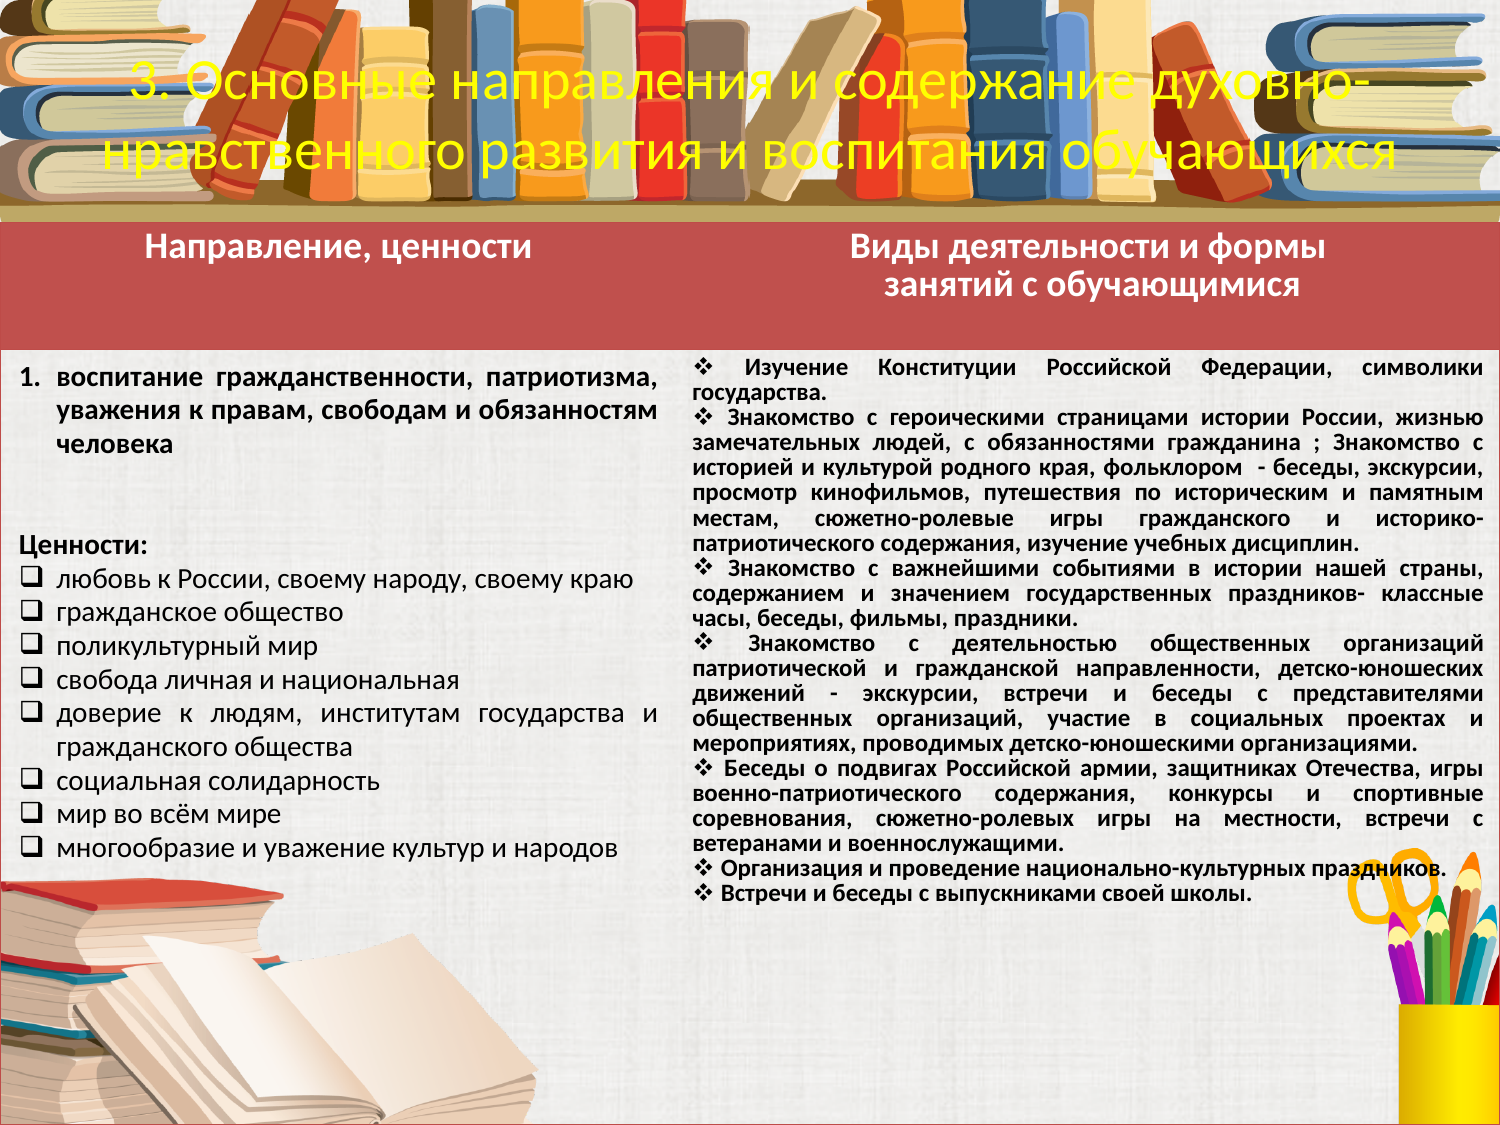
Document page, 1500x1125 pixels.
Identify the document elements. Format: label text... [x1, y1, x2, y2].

text_box 3. Основные направления и содержание духовно-нравственного развития и воспитания обучающихся [0, 0, 1500, 223]
table_header Направление, ценности [1, 223, 677, 349]
table_cell воспитание гражданственности, патриотизма, уважения к правам, свободам и обязанностям человека Ценности: любовь к России, своему народу, своему краю гражданское общество поликультурный мир свобода личная и национальная доверие к людям, институтам государства и гражданского общества социальная солидарность мир во всём мире многообразие и уважение культур и народов [1, 350, 677, 1124]
table_header Виды деятельности и формы занятий с обучающимися [677, 223, 1499, 349]
table_cell Изучение Конституции Российской Федерации, символики государства. Знакомство с героическими страницами истории России, жизнью замечательных людей, с обязанностями гражданина ; Знакомство с историей и культурой родного края, фольклором - беседы, экскурсии, просмотр кинофильмов, путешествия по историческим и памятным местам, сюжетно-ролевые игры гражданского и историко-патриотического содержания, изучение учебных дисциплин. Знакомство с важнейшими событиями в истории нашей страны, содержанием и значением государственных праздников- классные часы, беседы, фильмы, праздники. Знакомство с деятельностью общественных организаций патриотической и гражданской направленности, детско-юношеских движений - экскурсии, встречи и беседы с представителями общественных организаций, участие в социальных проектах и мероприятиях, проводимых детско-юношескими организациями. Беседы о подвигах Российской армии, защитниках Отечества, игры военно-патриотического содержания, конкурсы и спортивные соревнования, сюжетно-ролевых игры на местности, встречи с ветеранами и военнослужащими. Организация и проведение национально-культурных праздников. Встречи и беседы с выпускниками своей школы. [677, 350, 1499, 1124]
